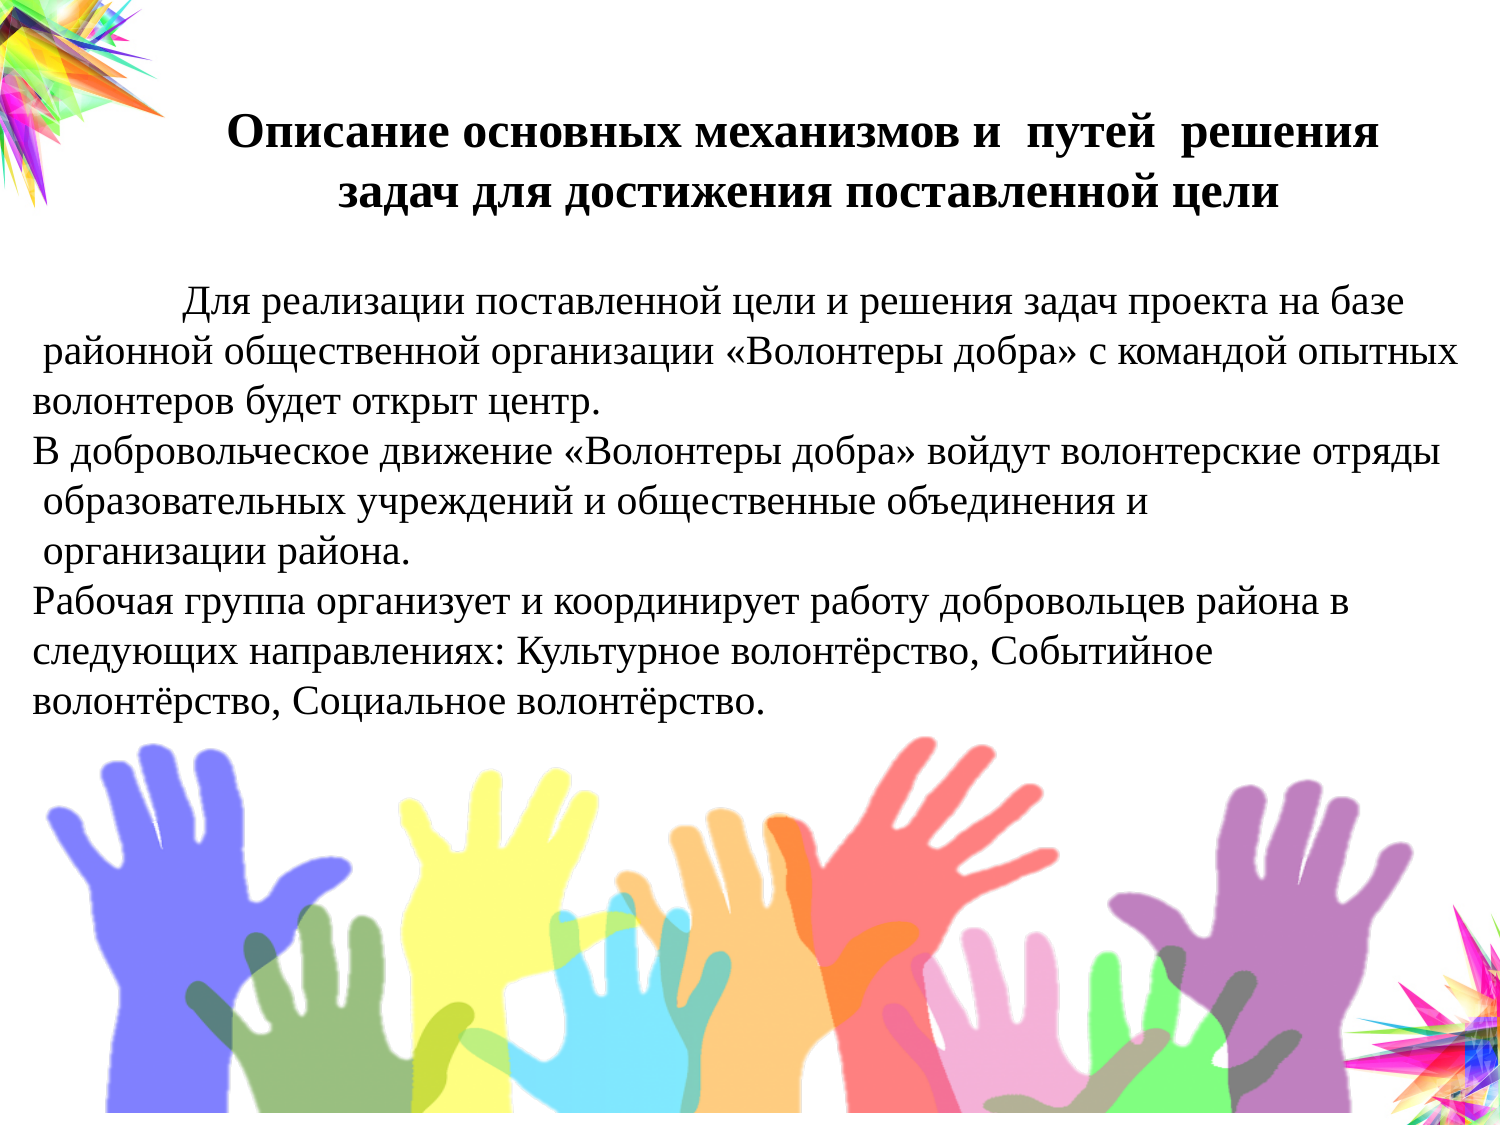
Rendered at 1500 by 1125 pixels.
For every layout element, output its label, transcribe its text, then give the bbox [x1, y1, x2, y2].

picture [0, 0, 1500, 1125]
text_box Описание основных механизмов и путей решения задач для достижения поставленной цели [135, 89, 1483, 225]
text_box Для реализации поставленной цели и решения задач проекта на базе районной общественной организации «Волонтеры добра» с командой опытных волонтеров будет открыт центр. В добровольческое движение «Волонтеры добра» войдут волонтерские отряды образовательных учреждений и общественные объединения и организации района. Рабочая группа организует и координирует работу добровольцев района в следующих направлениях: Культурное волонтёрство, Событийное волонтёрство, Социальное волонтёрство. [17, 265, 1483, 498]
